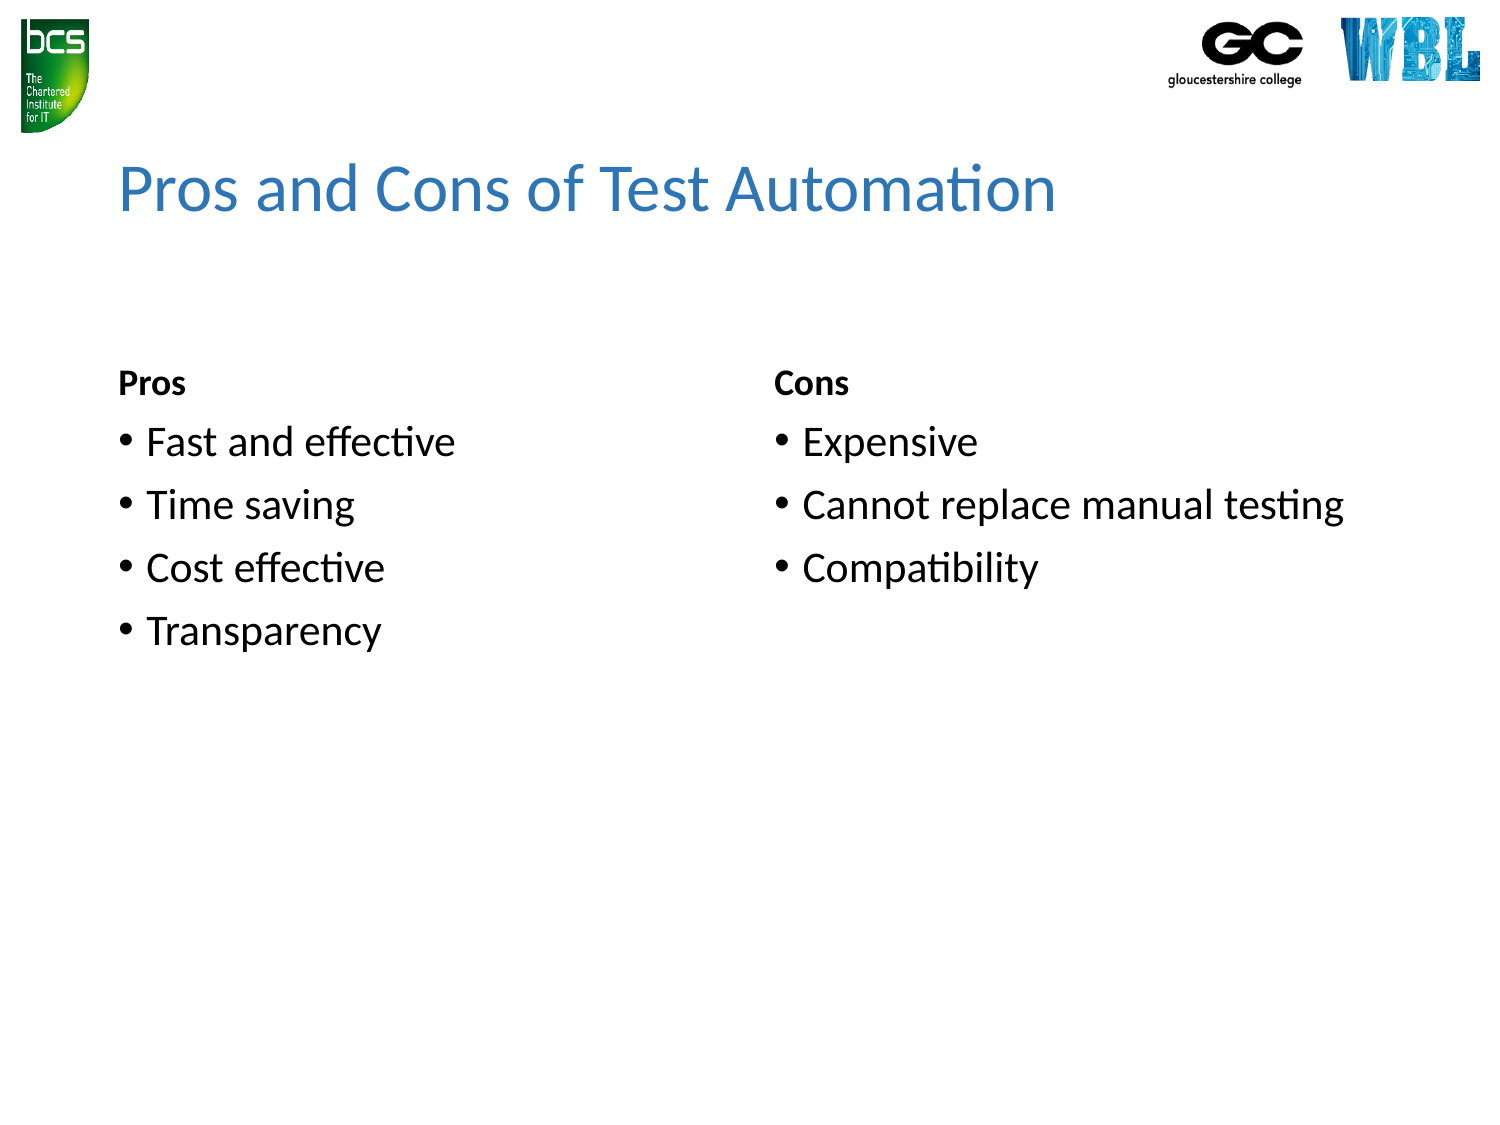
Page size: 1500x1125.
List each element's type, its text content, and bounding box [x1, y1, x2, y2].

list Pros [103, 275, 738, 410]
picture [1163, 16, 1306, 93]
list Fast and effective Time saving Cost effective Transparency [103, 410, 738, 1103]
picture [1470, 60, 1476, 67]
title Pros and Cons of Test Automation [103, 113, 1398, 265]
list Expensive Cannot replace manual testing Compatibility [759, 410, 1398, 1103]
list Cons [759, 275, 1398, 410]
picture [1407, 43, 1415, 51]
picture [1452, 17, 1480, 67]
picture [1465, 71, 1475, 77]
picture [1341, 17, 1451, 81]
picture [21, 19, 89, 133]
